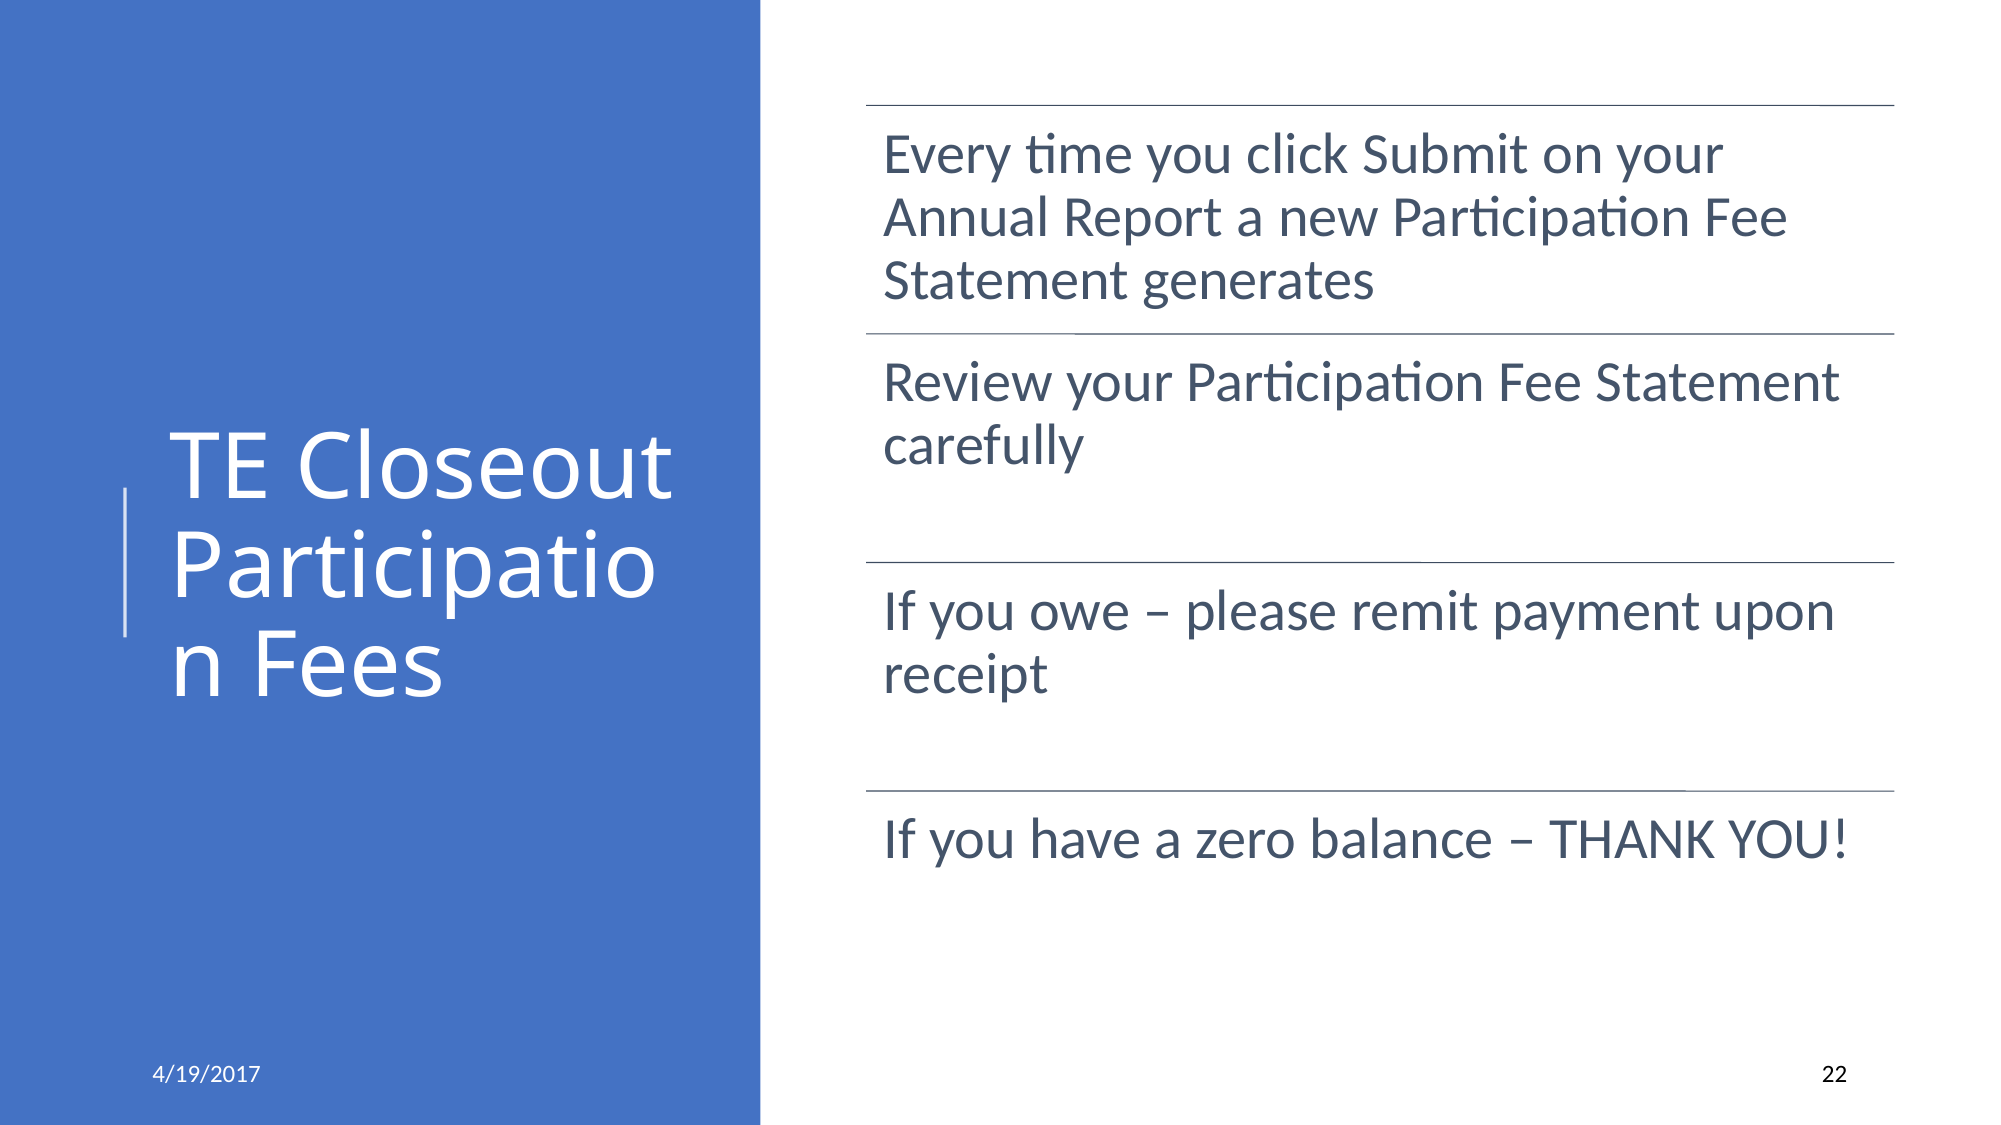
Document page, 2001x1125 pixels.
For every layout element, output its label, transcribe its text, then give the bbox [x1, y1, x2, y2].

title TE Closeout Participation Fees [154, 116, 708, 1020]
text_box [0, 0, 761, 1125]
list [866, 105, 1895, 1020]
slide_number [137, 1042, 588, 1103]
slide_number 22 [1412, 1042, 1863, 1103]
